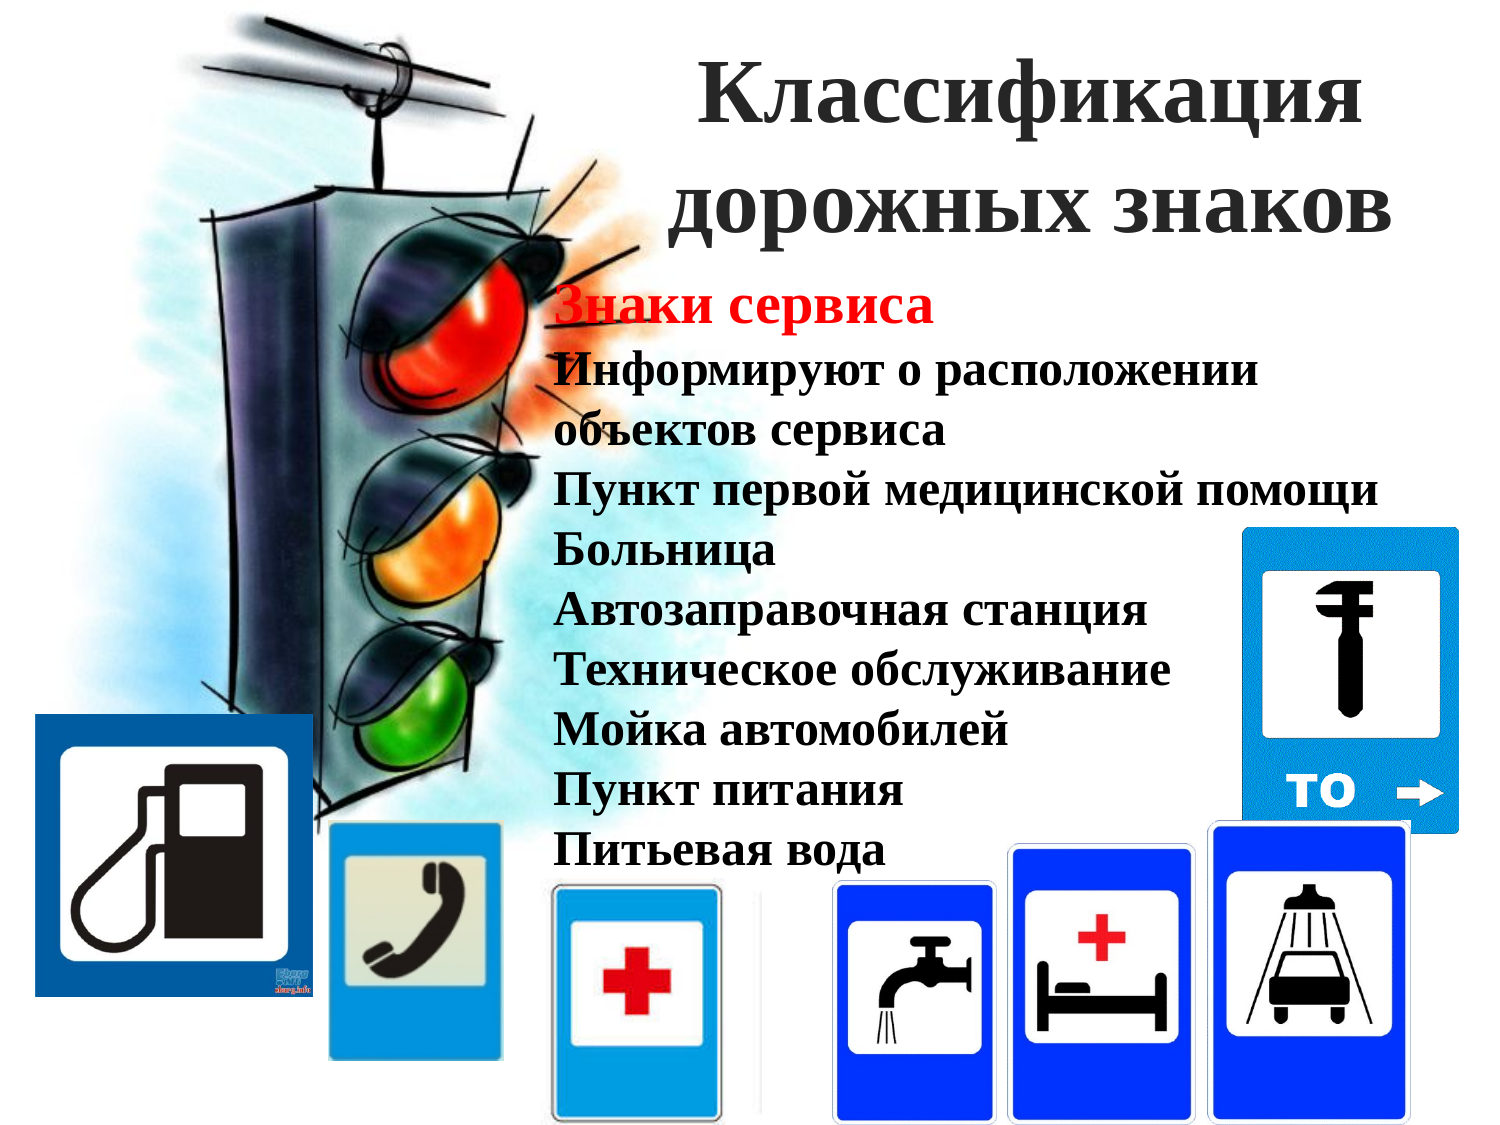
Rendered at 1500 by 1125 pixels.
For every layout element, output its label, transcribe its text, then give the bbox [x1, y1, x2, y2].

picture [831, 879, 997, 1125]
picture [1007, 843, 1196, 1125]
subtitle Знаки сервиса Информируют о расположении объектов сервиса Пункт первой медицинской помощи Больница Автозаправочная станция Техническое обслуживание Мойка автомобилей Пункт питания Питьевая вода [539, 257, 1465, 1020]
picture [1395, 780, 1443, 806]
picture [1286, 772, 1319, 807]
picture [1320, 772, 1356, 809]
picture [0, 0, 860, 1062]
picture [515, 878, 762, 1125]
picture [1261, 568, 1443, 739]
title Классификация дорожных знаков [860, 0, 1465, 257]
picture [1206, 527, 1421, 1125]
